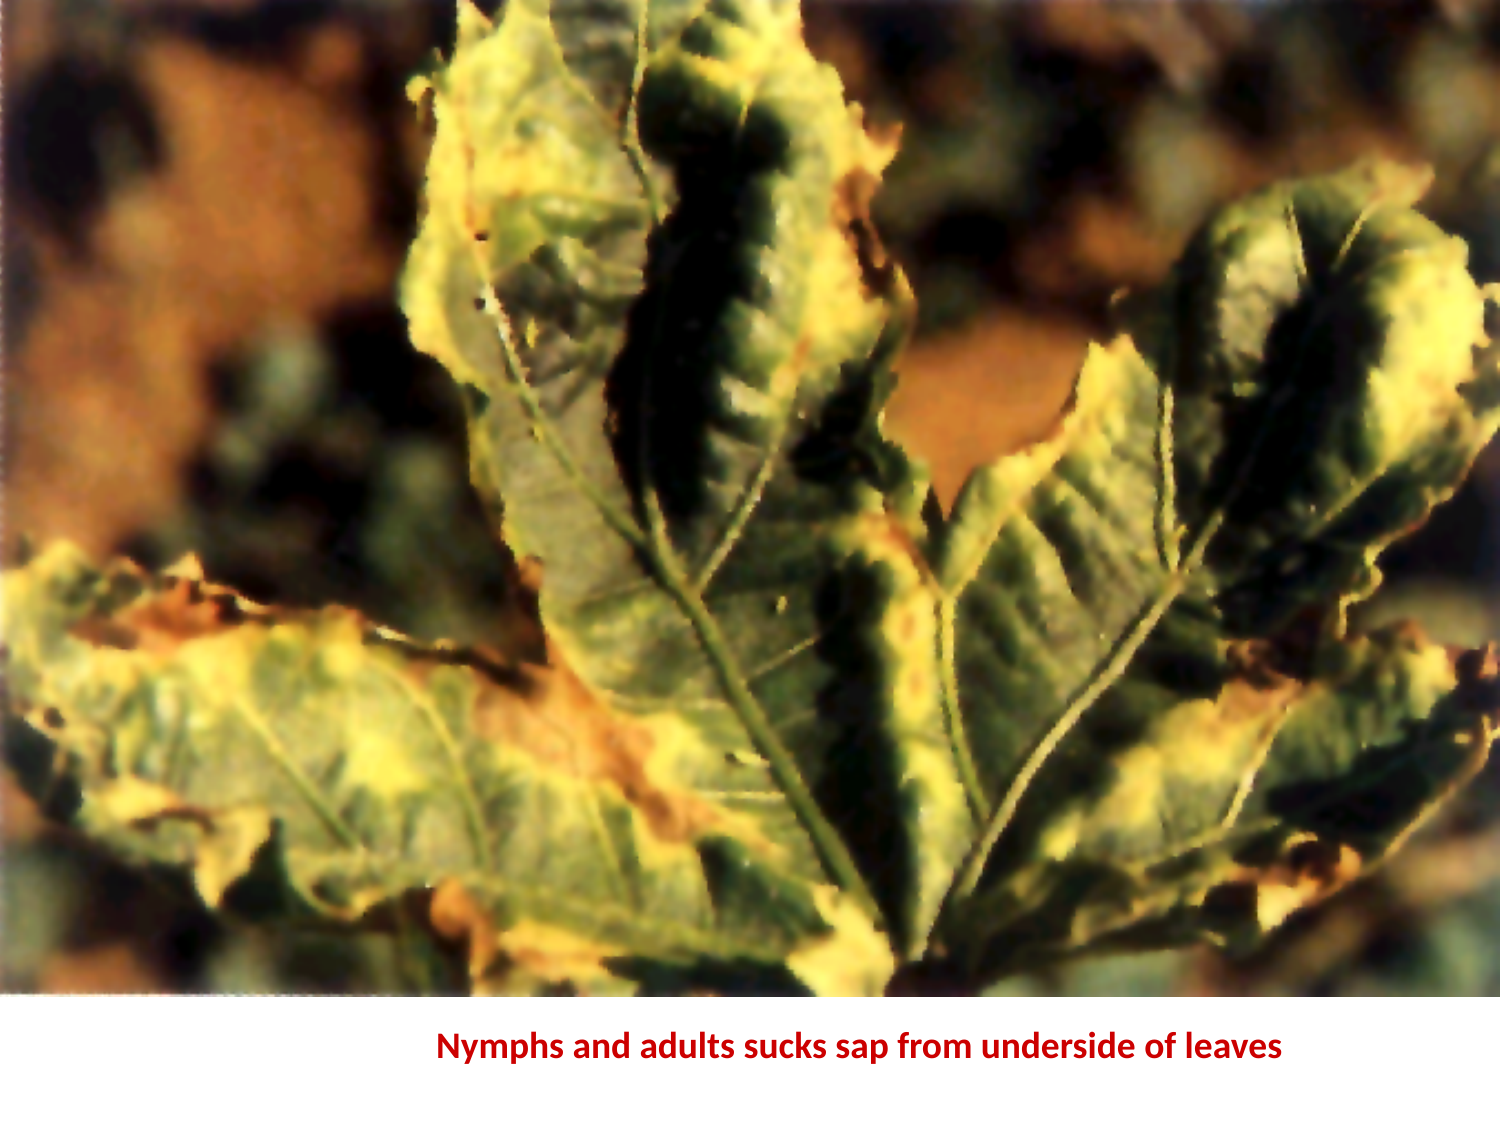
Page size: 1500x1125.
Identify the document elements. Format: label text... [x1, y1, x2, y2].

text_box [0, 0, 1500, 997]
text_box Nymphs and adults sucks sap from underside of leaves [421, 1013, 1299, 1073]
